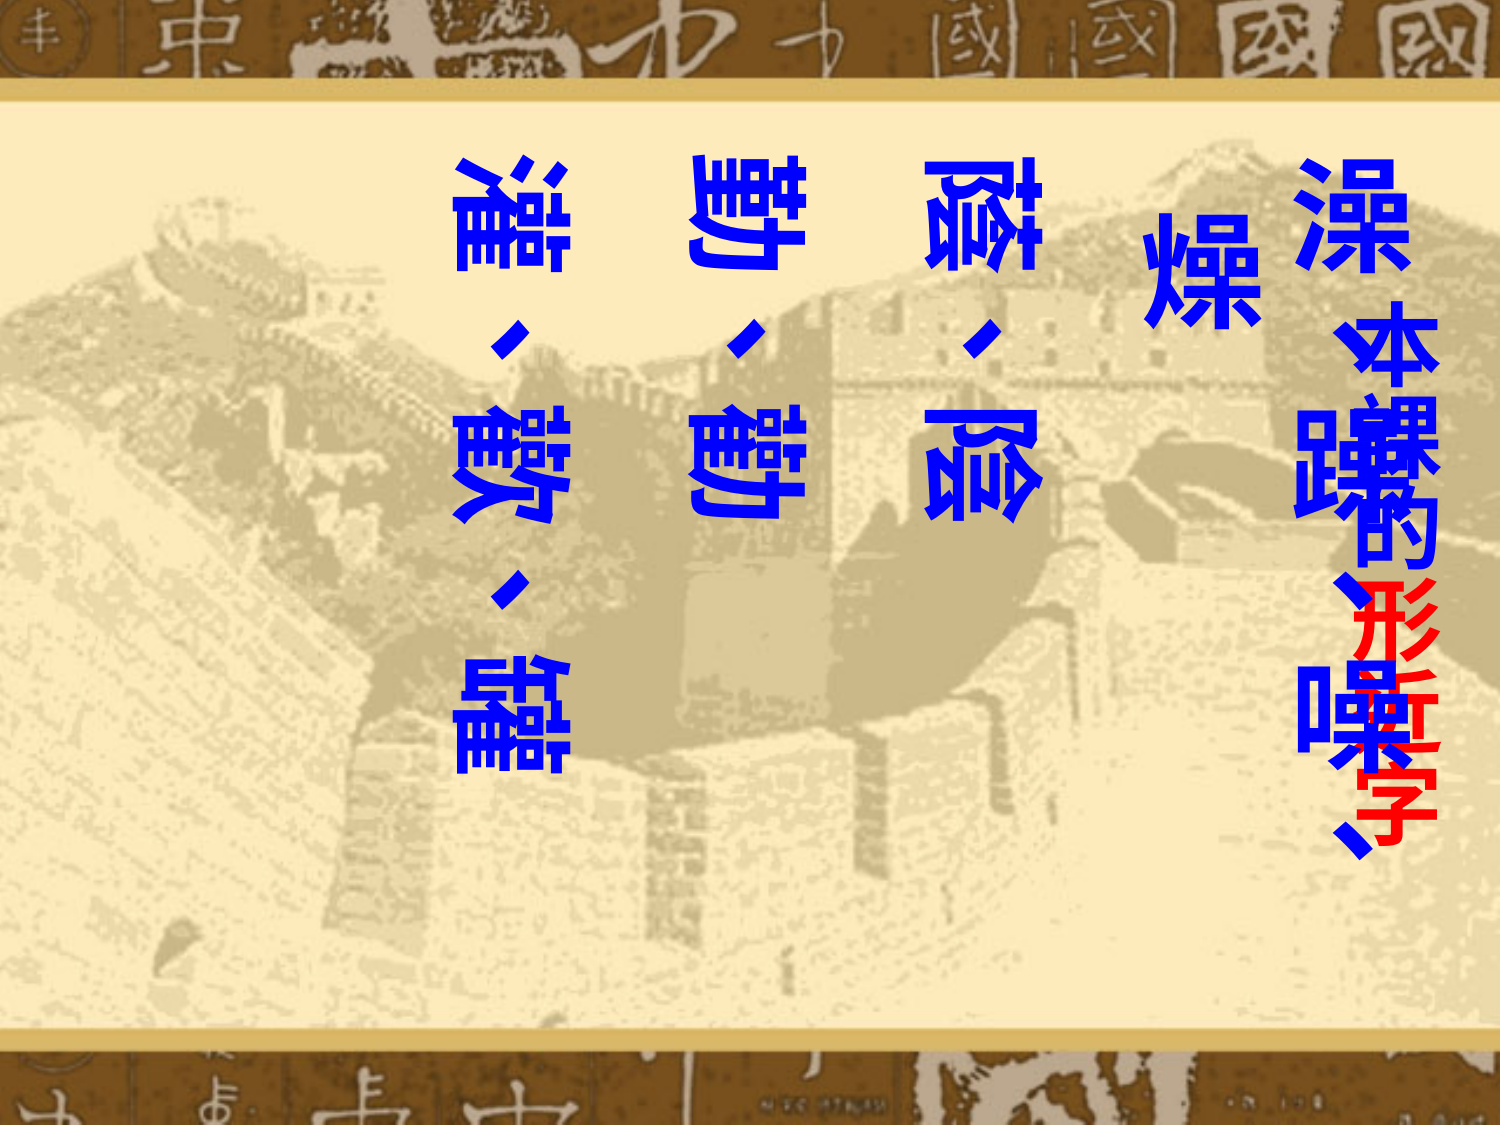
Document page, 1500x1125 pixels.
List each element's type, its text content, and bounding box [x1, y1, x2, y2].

text_box 灌、歡、罐 [360, 137, 597, 1047]
text_box 蔭、陰 [879, 137, 1069, 1024]
list 澡、躁、噪、燥 [1116, 137, 1306, 1012]
picture [0, 0, 1500, 1125]
text_box 勤、勸 [643, 137, 833, 1024]
title 本課的形近字 [1316, 196, 1471, 953]
